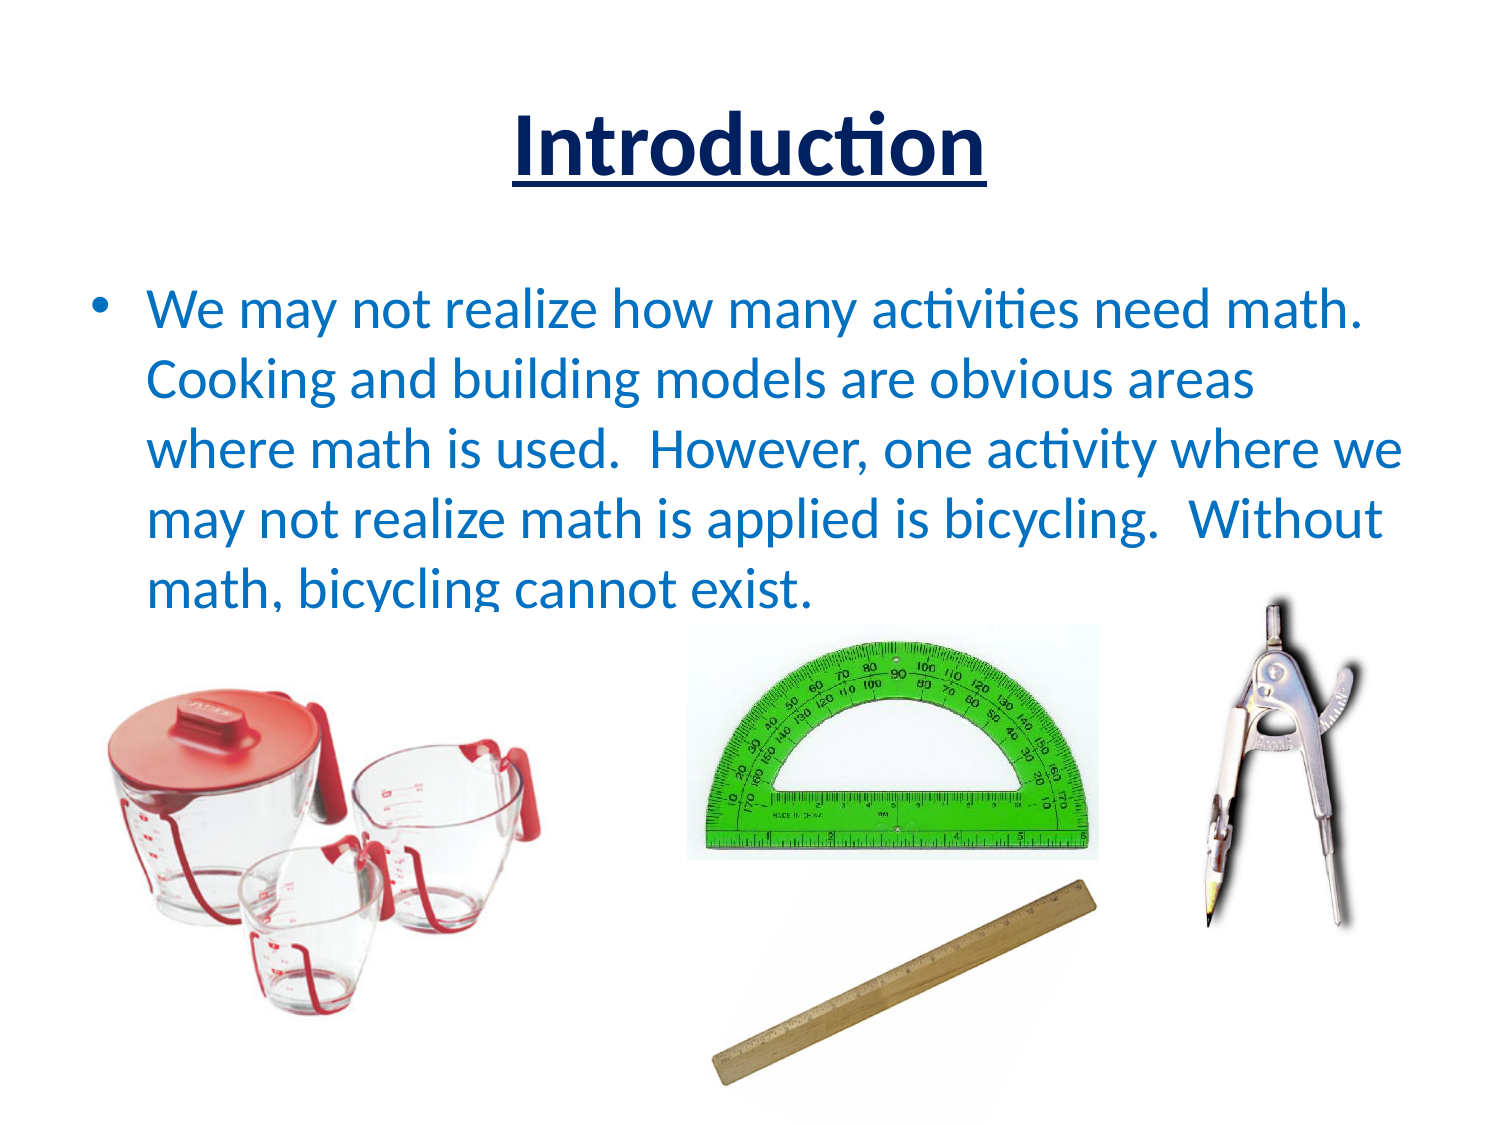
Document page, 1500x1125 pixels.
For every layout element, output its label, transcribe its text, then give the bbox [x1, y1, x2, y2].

picture [687, 624, 1107, 1125]
picture [1174, 562, 1403, 948]
title Introduction [75, 45, 1425, 233]
list We may not realize how many activities need math. Cooking and building models are obvious areas where math is used. However, one activity where we may not realize math is applied is bicycling. Without math, bicycling cannot exist. [75, 262, 1425, 1005]
picture [99, 612, 548, 1060]
